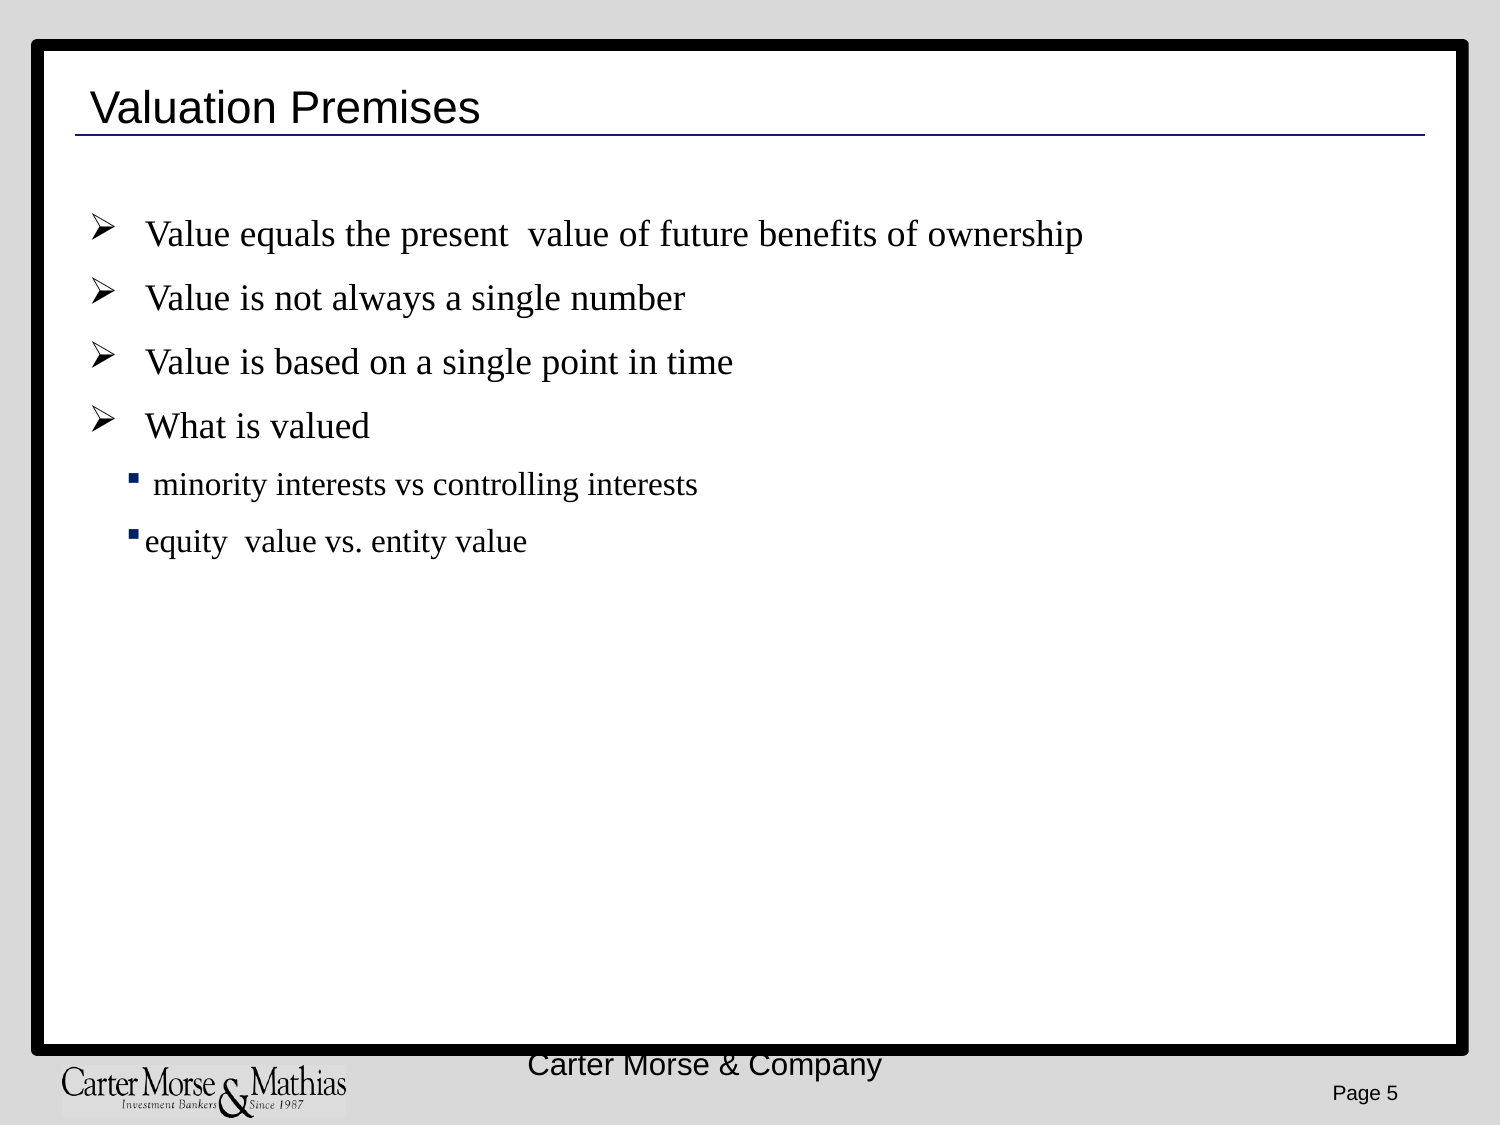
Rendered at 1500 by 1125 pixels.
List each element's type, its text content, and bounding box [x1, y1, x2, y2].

title Valuation Premises [75, 67, 1425, 143]
footer Carter Morse & Company [512, 1037, 988, 1113]
list Value equals the present value of future benefits of ownership Value is not always a single number Value is based on a single point in time What is valued minority interests vs controlling interests equity value vs. entity value [74, 202, 1424, 1031]
